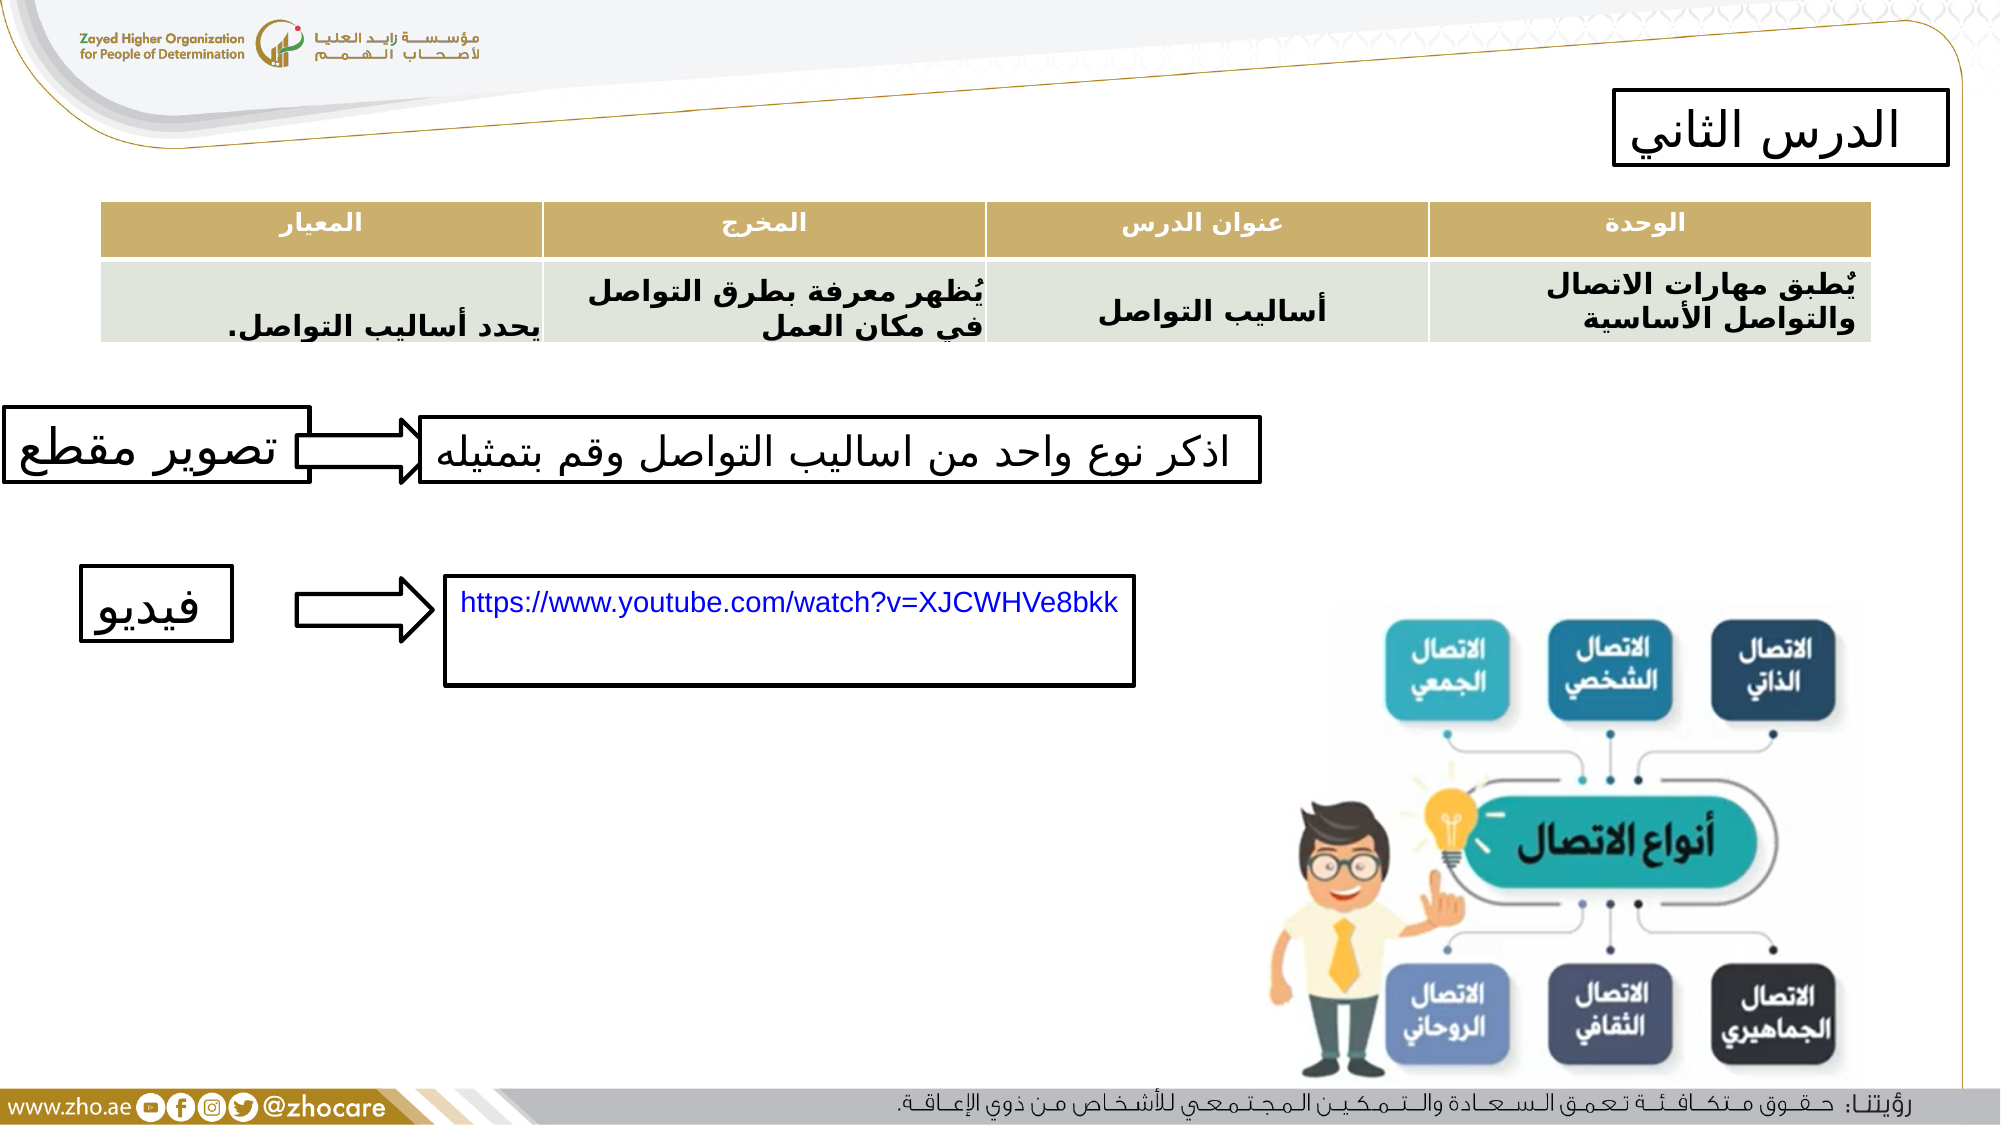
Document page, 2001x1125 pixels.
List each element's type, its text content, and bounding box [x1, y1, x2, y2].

table_cell يٌطبق مهارات الاتصال والتواصل الأساسية [1430, 262, 1871, 342]
text_box الدرس الثاني [1612, 88, 1950, 167]
table_header الوحدة [1430, 202, 1871, 257]
text_box تصوير مقطع [2, 405, 312, 484]
text_box [294, 417, 418, 485]
table_header المعيار [101, 202, 542, 257]
table_header عنوان الدرس [987, 202, 1428, 257]
text_box https://www.youtube.com/watch?v=XJCWHVe8bkk [443, 574, 1136, 688]
table_cell يُظهر معرفة بطرق التواصل في مكان العمل [544, 262, 985, 342]
text_box فيديو [79, 564, 234, 643]
table_header المخرج [544, 202, 985, 257]
text_box اذكر نوع واحد من اساليب التواصل وقم بتمثيله [418, 415, 1262, 484]
table_cell أساليب التواصل [987, 262, 1428, 342]
text_box [294, 576, 435, 644]
table_cell يحدد أساليب التواصل. [101, 262, 542, 342]
picture [0, 0, 2001, 1125]
